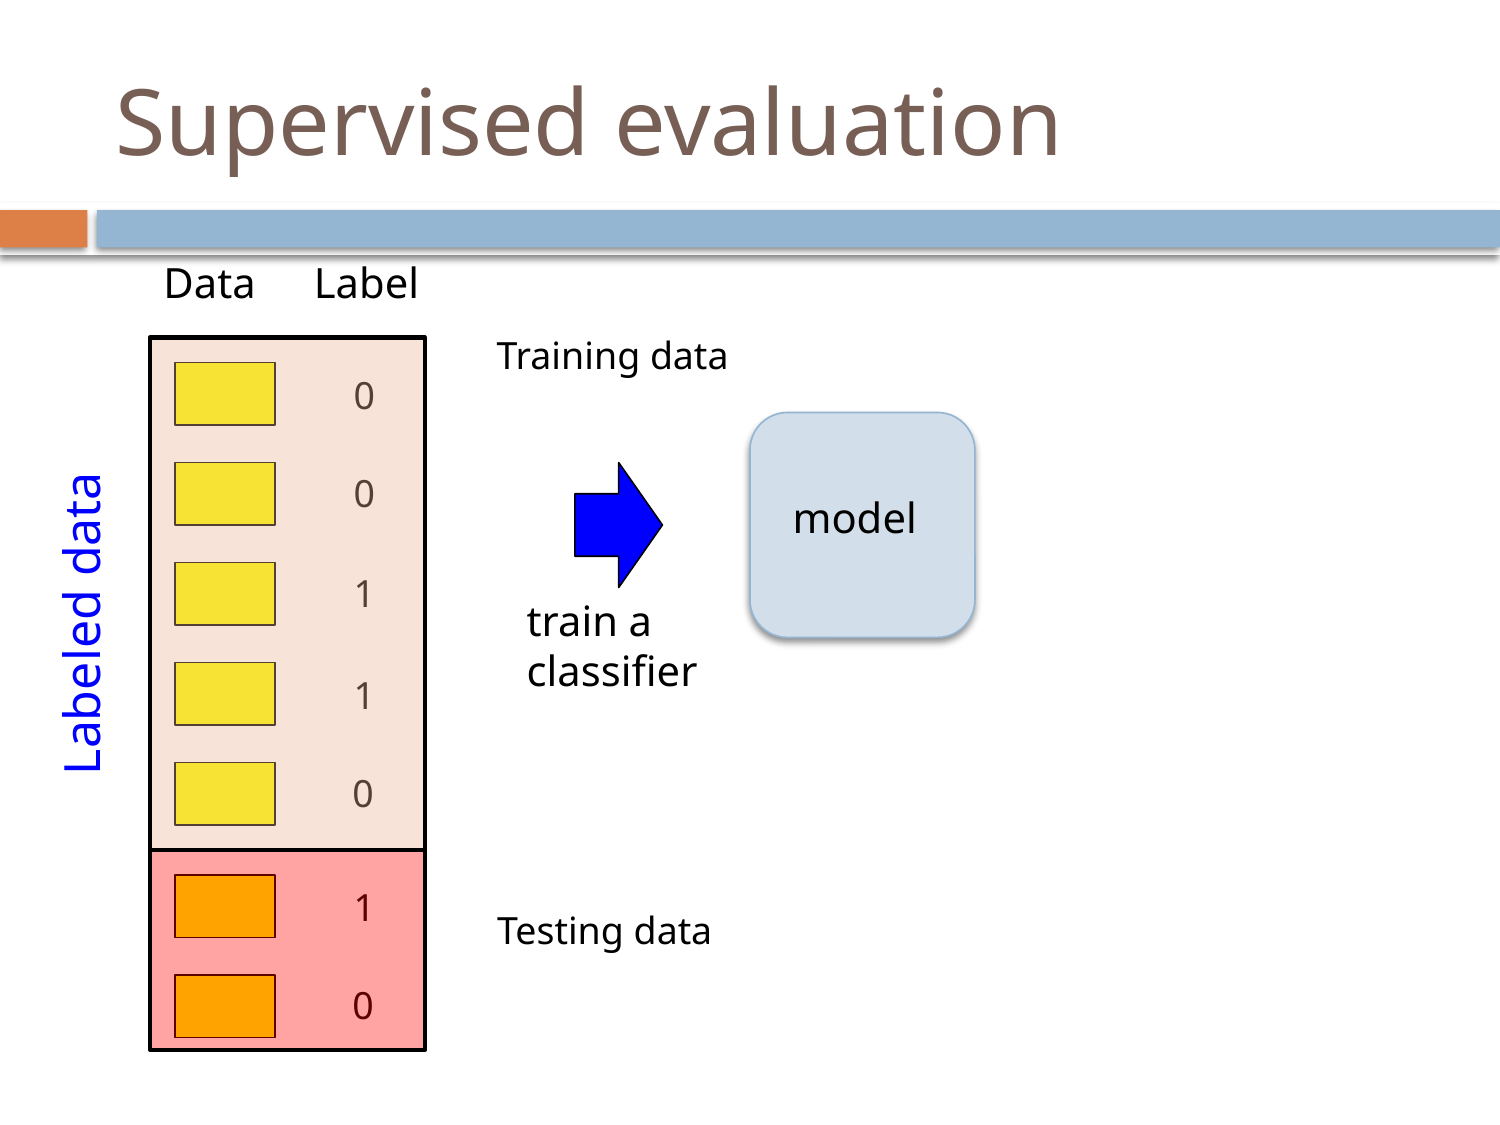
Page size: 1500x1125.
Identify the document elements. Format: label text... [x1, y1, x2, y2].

text_box Labeled data [43, 457, 118, 790]
text_box Data [148, 249, 271, 315]
text_box [574, 462, 663, 587]
title Supervised evaluation [100, 37, 1438, 200]
text_box Testing data [482, 899, 728, 960]
text_box train a classifier [511, 587, 713, 703]
text_box [150, 849, 425, 1050]
text_box [150, 337, 425, 849]
text_box Label [299, 249, 434, 315]
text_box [749, 412, 976, 638]
text_box Training data [481, 324, 744, 385]
